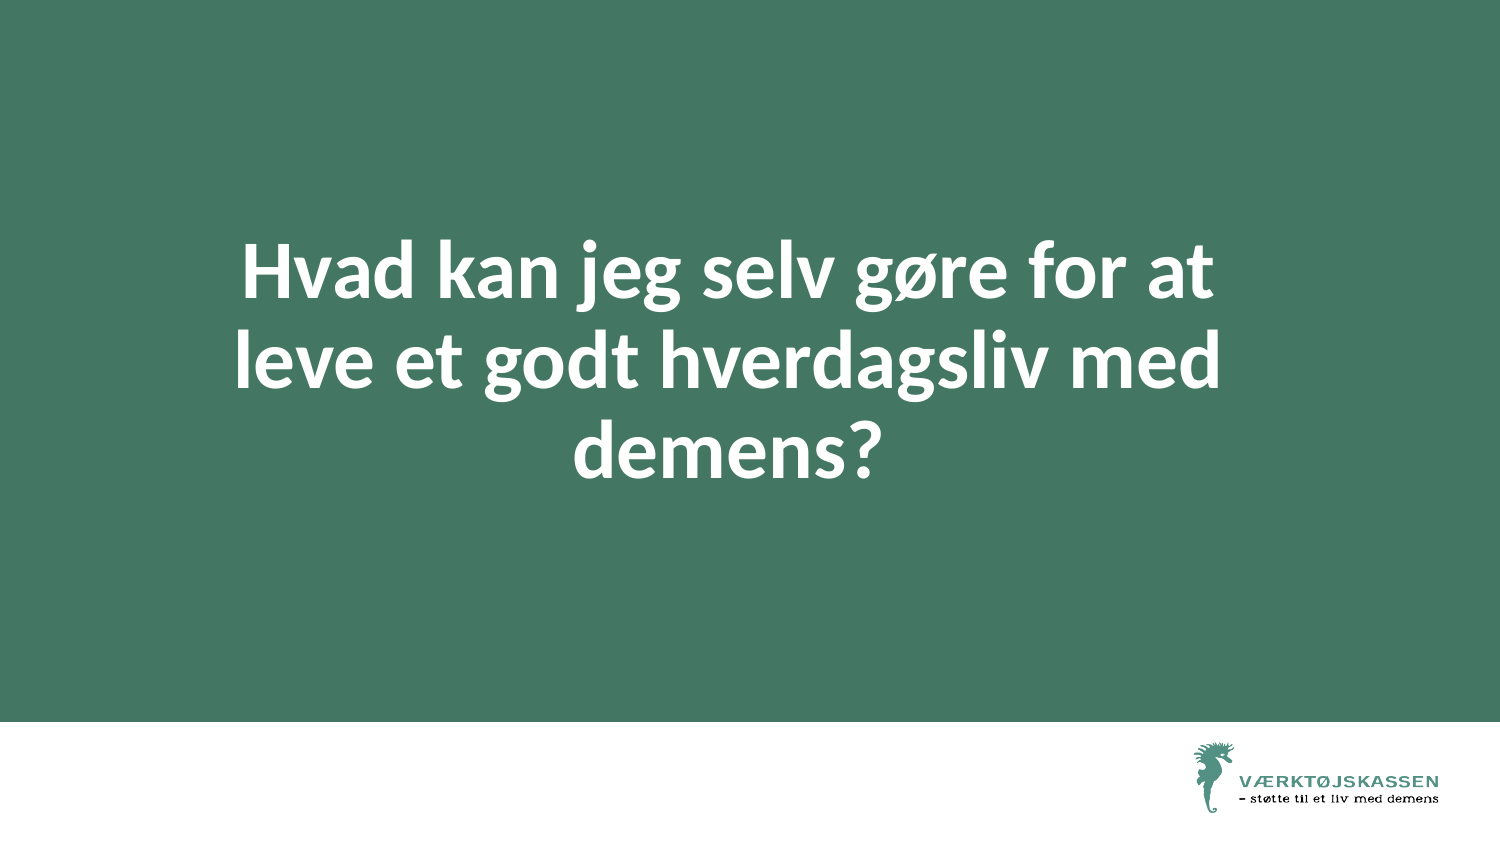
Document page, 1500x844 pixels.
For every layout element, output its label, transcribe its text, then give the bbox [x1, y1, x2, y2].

picture [1193, 742, 1440, 813]
title Hvad kan jeg selv gøre for at leve et godt hverdagsliv med demens? [176, 226, 1266, 493]
